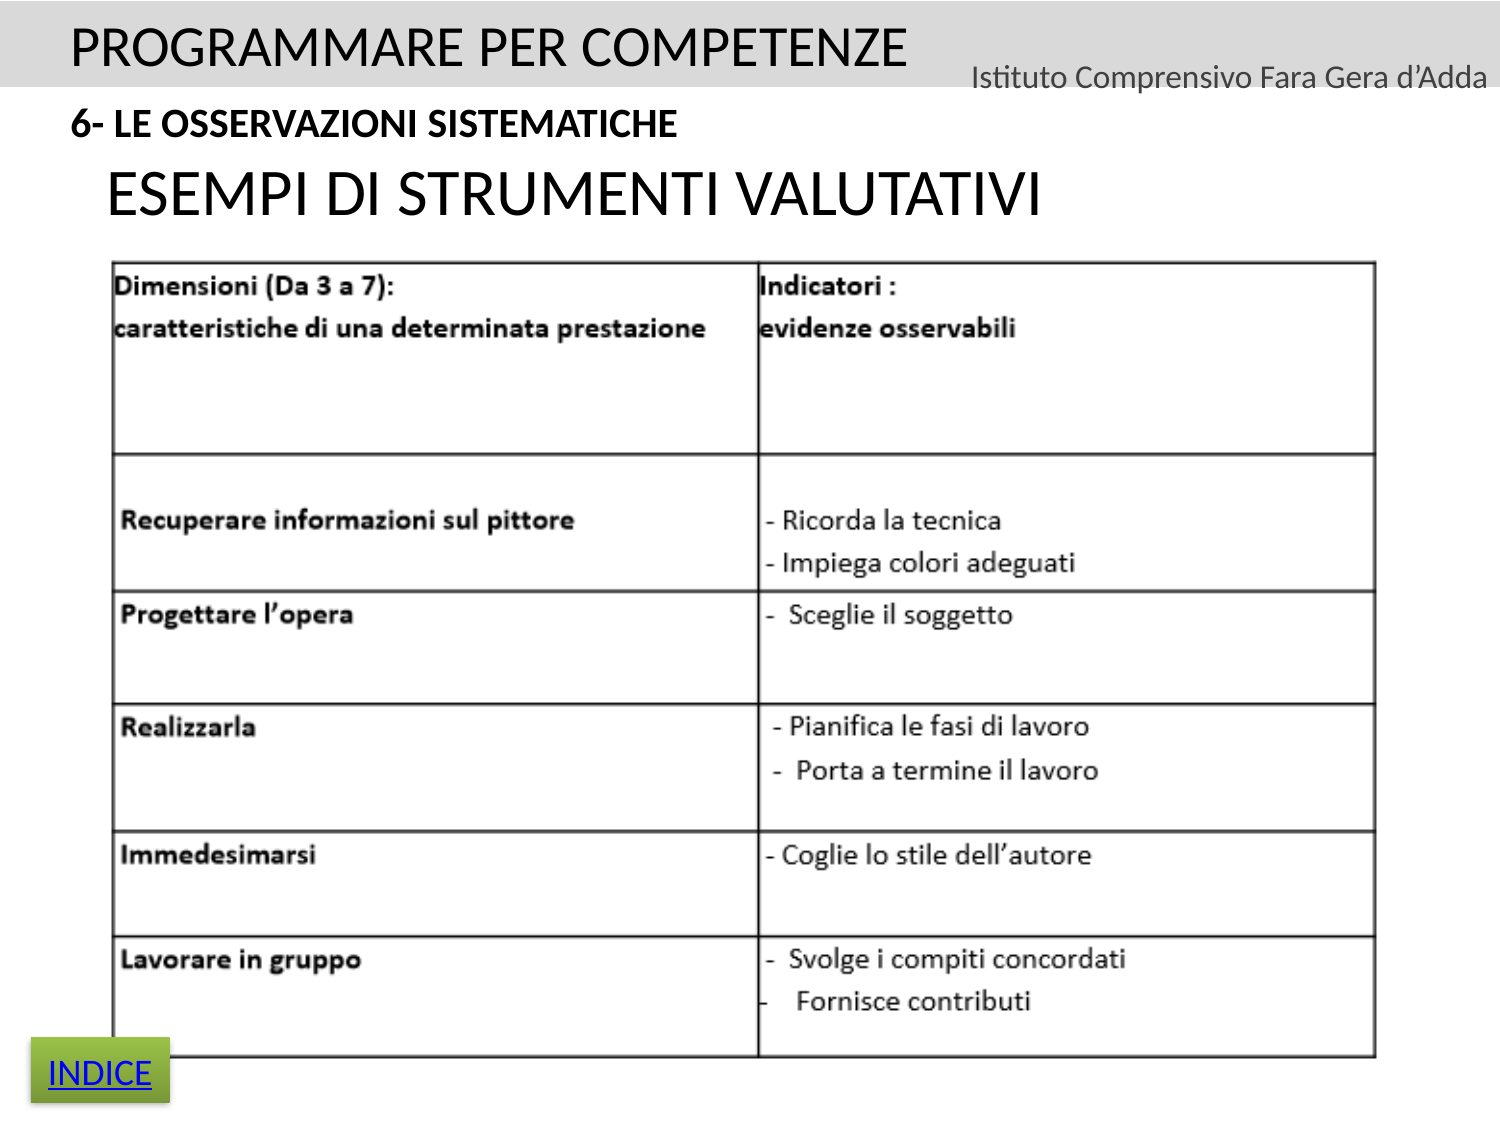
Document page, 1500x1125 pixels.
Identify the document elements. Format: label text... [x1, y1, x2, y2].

text_box Istituto Comprensivo Fara Gera d’Adda [936, 47, 1500, 96]
text_box 6- LE OSSERVAZIONI SISTEMATICHE [55, 89, 1471, 154]
text_box PROGRAMMARE PER COMPETENZE [55, 1, 925, 86]
text_box [0, 0, 1500, 89]
picture [100, 243, 1391, 1071]
text_box INDICE [30, 1037, 170, 1103]
title ESEMPI DI STRUMENTI VALUTATIVI [91, 154, 1442, 256]
